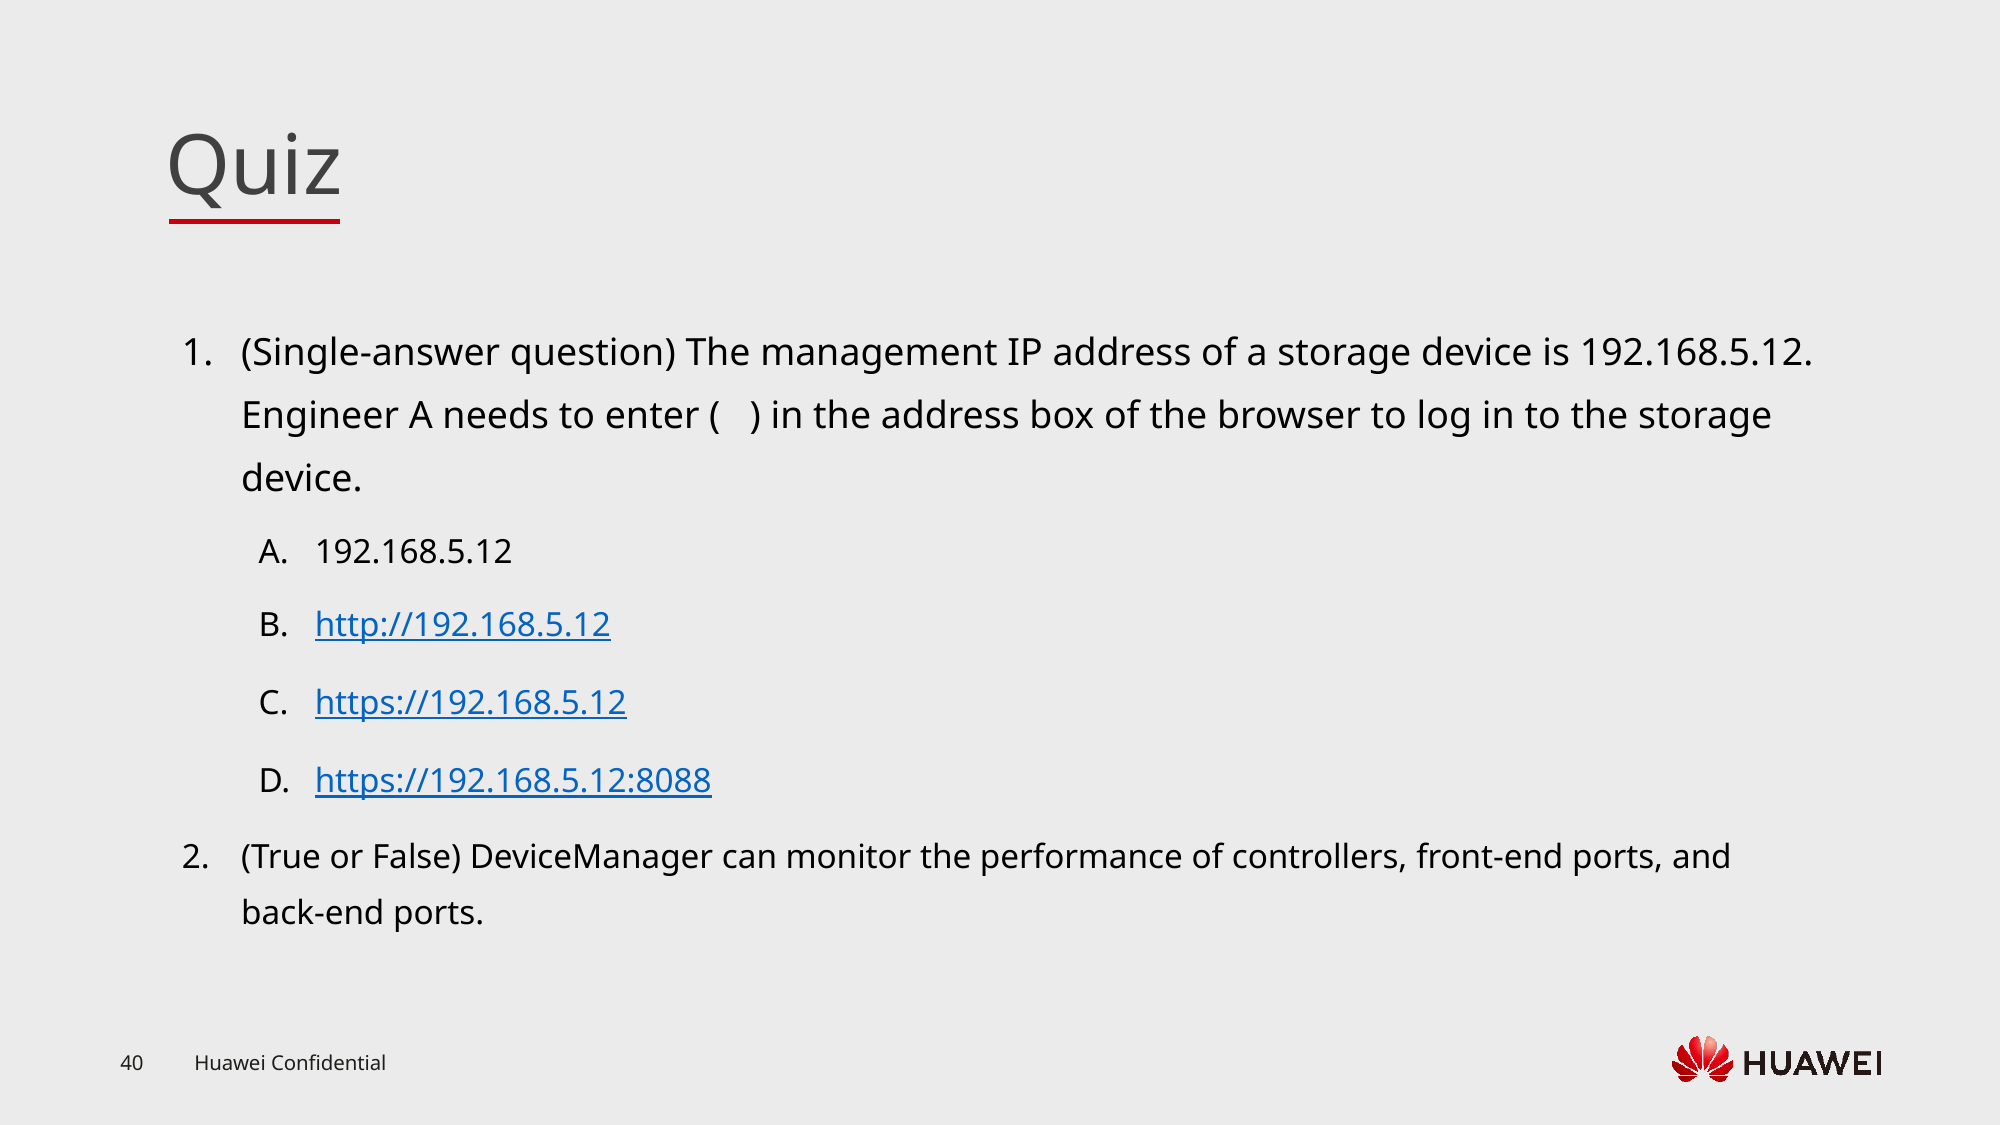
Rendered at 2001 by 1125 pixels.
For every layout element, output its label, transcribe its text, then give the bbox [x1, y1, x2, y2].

list (Single-answer question) The management IP address of a storage device is 192.168.5.12. Engineer A needs to enter ( ) in the address box of the browser to log in to the storage device. 192.168.5.12 http://192.168.5.12 https://192.168.5.12 https://192.168.5.12:8088 (True or False) DeviceManager can monitor the performance of controllers, front-end ports, and back-end ports. [167, 302, 1833, 970]
picture [1672, 1036, 1881, 1082]
